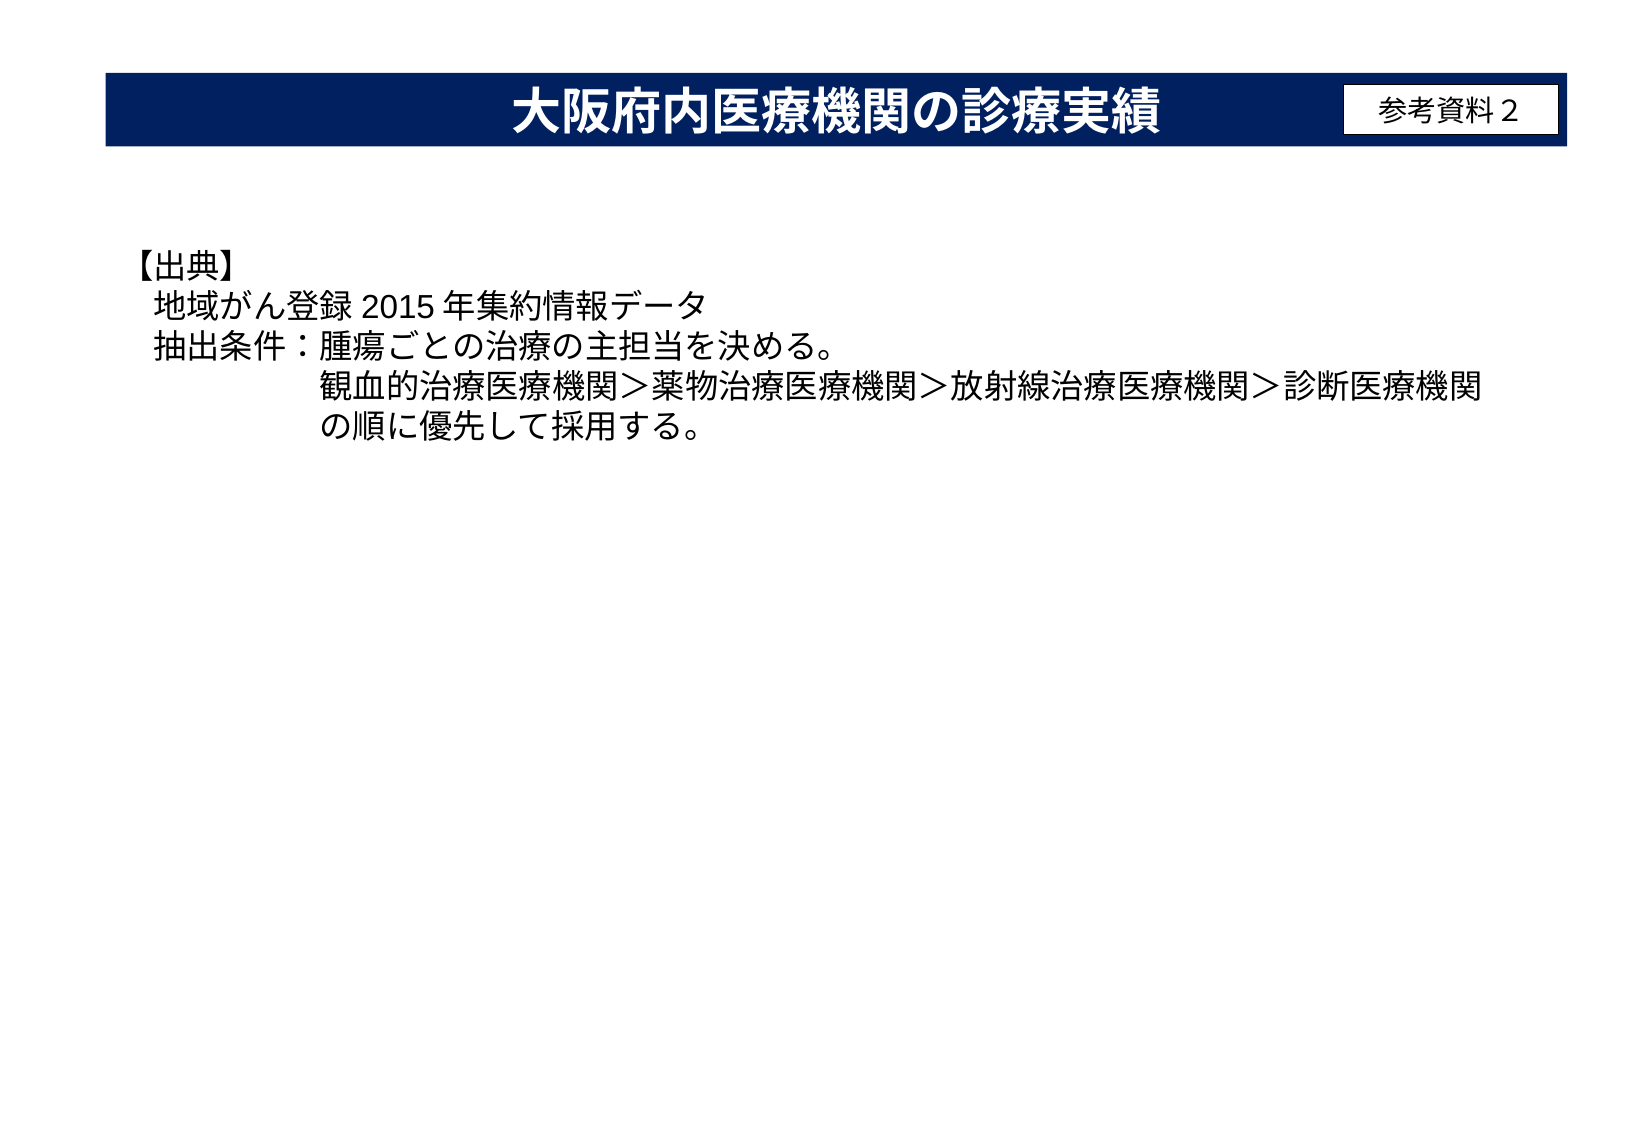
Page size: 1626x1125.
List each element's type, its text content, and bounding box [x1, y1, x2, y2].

text_box 参考資料２ [1343, 84, 1559, 135]
text_box 【出典】 地域がん登録2015年集約情報データ 抽出条件：腫瘍ごとの治療の主担当を決める。 観血的治療医療機関＞薬物治療医療機関＞放射線治療医療機関＞診断医療機関 の順に優先して採用する。 [105, 237, 1521, 453]
text_box 大阪府内医療機関の診療実績 [105, 72, 1568, 147]
